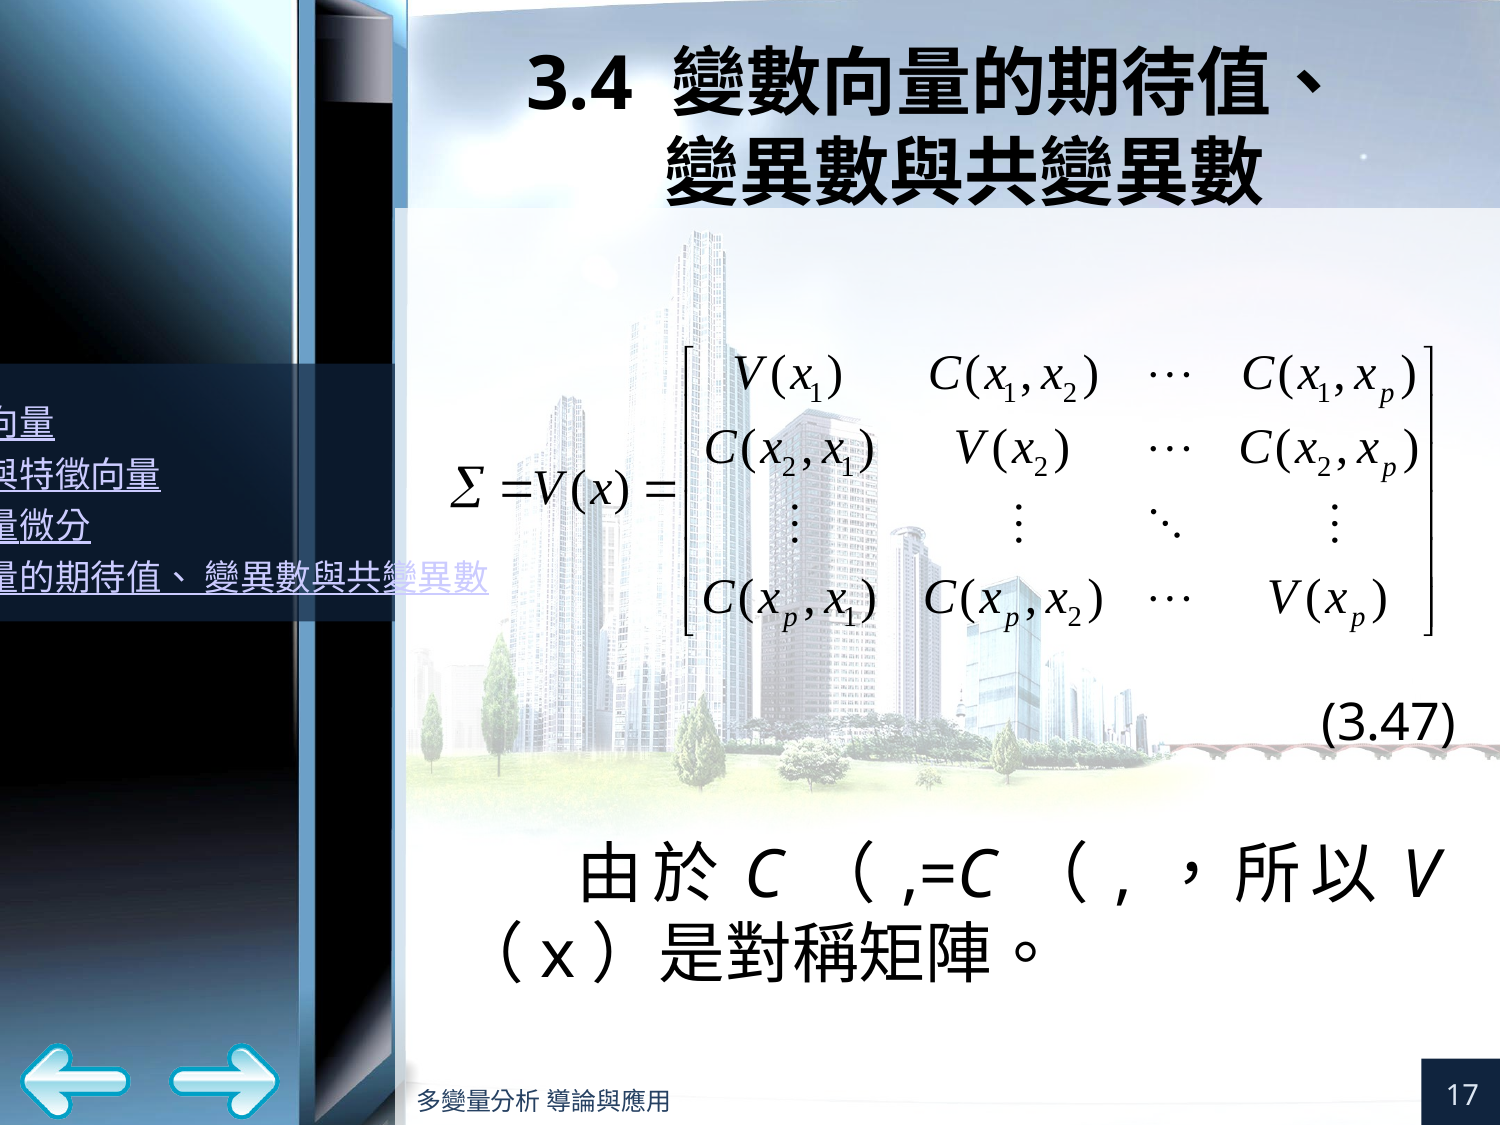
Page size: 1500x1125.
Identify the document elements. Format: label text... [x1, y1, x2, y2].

text_box (3.47) [1306, 680, 1471, 758]
picture [0, 0, 1500, 363]
title 3.4 變數向量的期待值、 變異數與共變異數 [407, 30, 1465, 219]
picture [0, 622, 395, 1125]
slide_number 17 [1422, 1062, 1495, 1125]
footer 多變量分析 導論與應用 [400, 1069, 800, 1125]
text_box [442, 337, 1452, 646]
